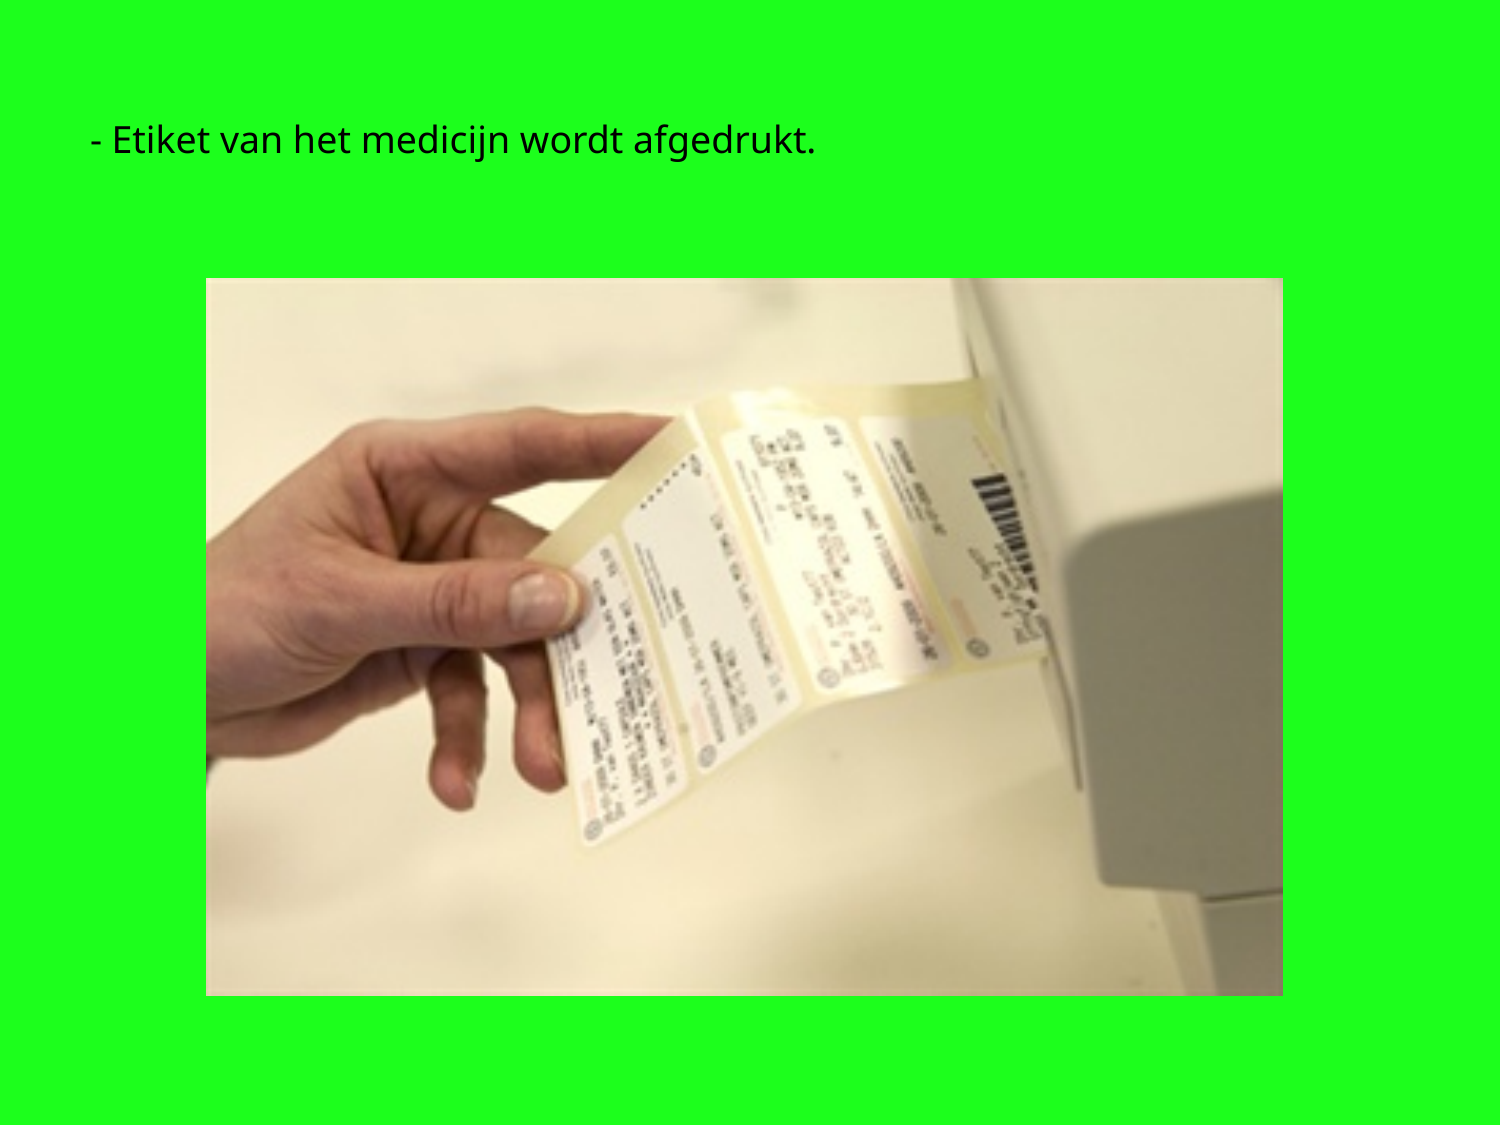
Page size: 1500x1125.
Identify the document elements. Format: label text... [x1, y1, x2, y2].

title - Etiket van het medicijn wordt afgedrukt. [75, 45, 1425, 233]
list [206, 278, 1284, 996]
